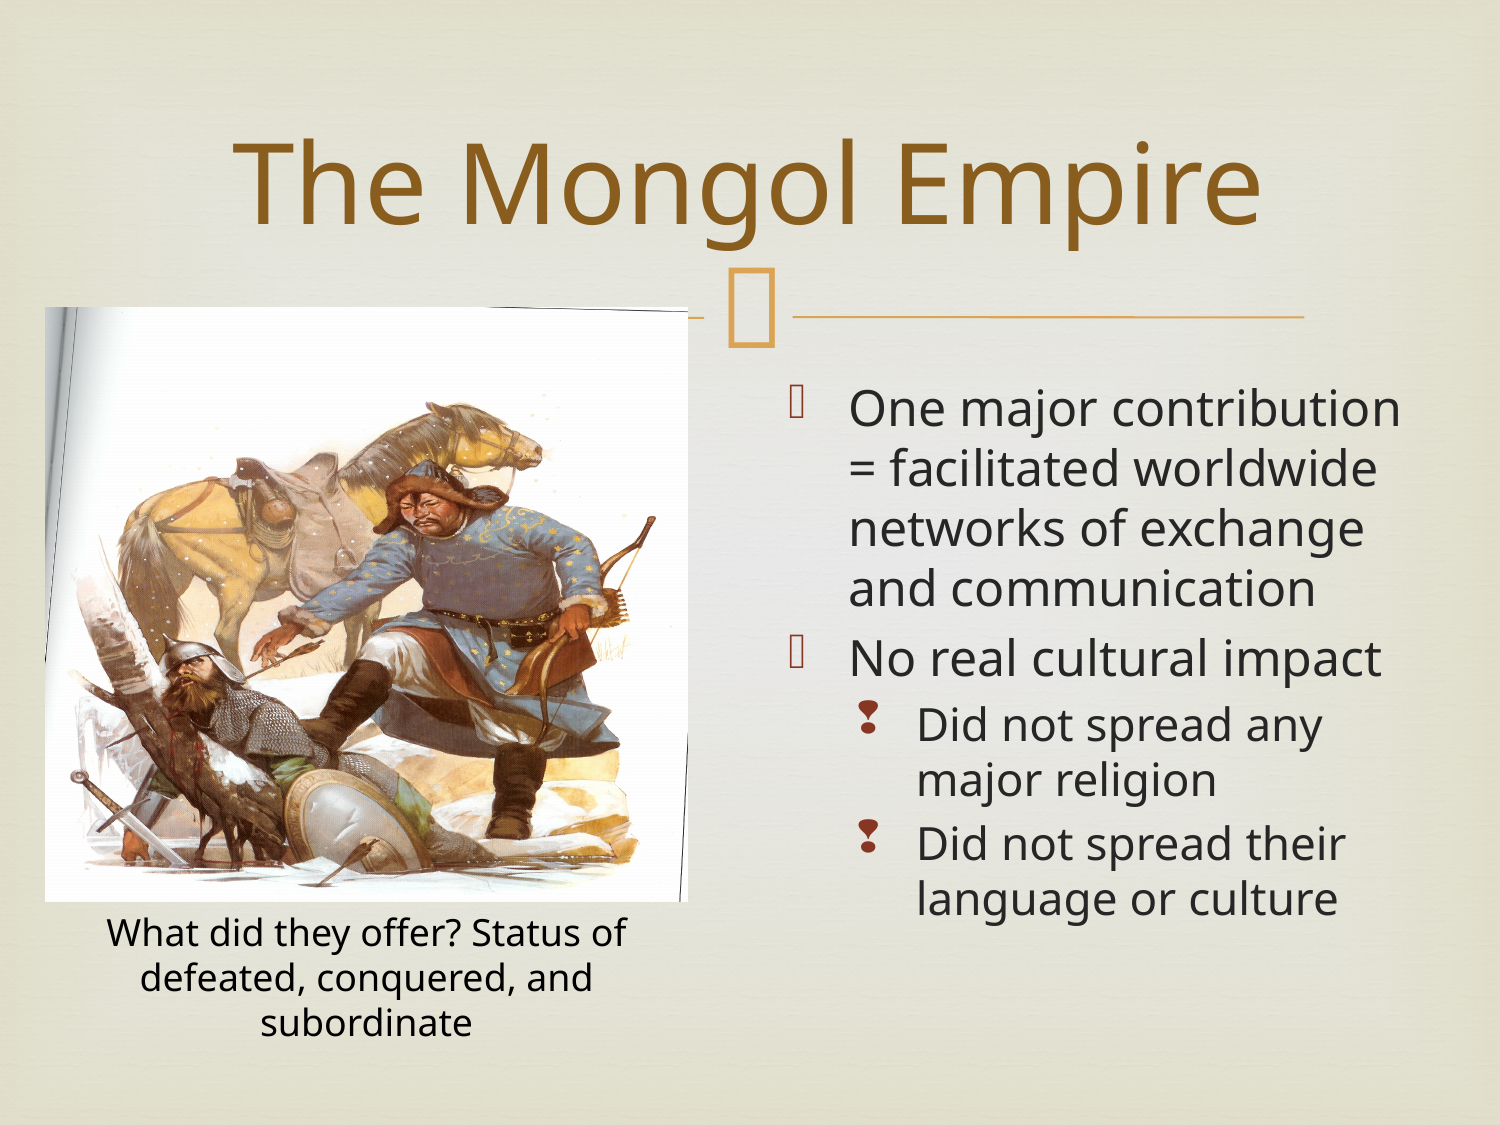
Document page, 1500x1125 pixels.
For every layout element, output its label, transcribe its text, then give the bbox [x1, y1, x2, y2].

title The Mongol Empire [112, 93, 1386, 267]
text_box What did they offer? Status of defeated, conquered, and subordinate [45, 912, 688, 1052]
list One major contribution = facilitated worldwide networks of exchange and communication No real cultural impact Did not spread any major religion Did not spread their language or culture [773, 368, 1439, 1005]
picture [45, 307, 689, 903]
